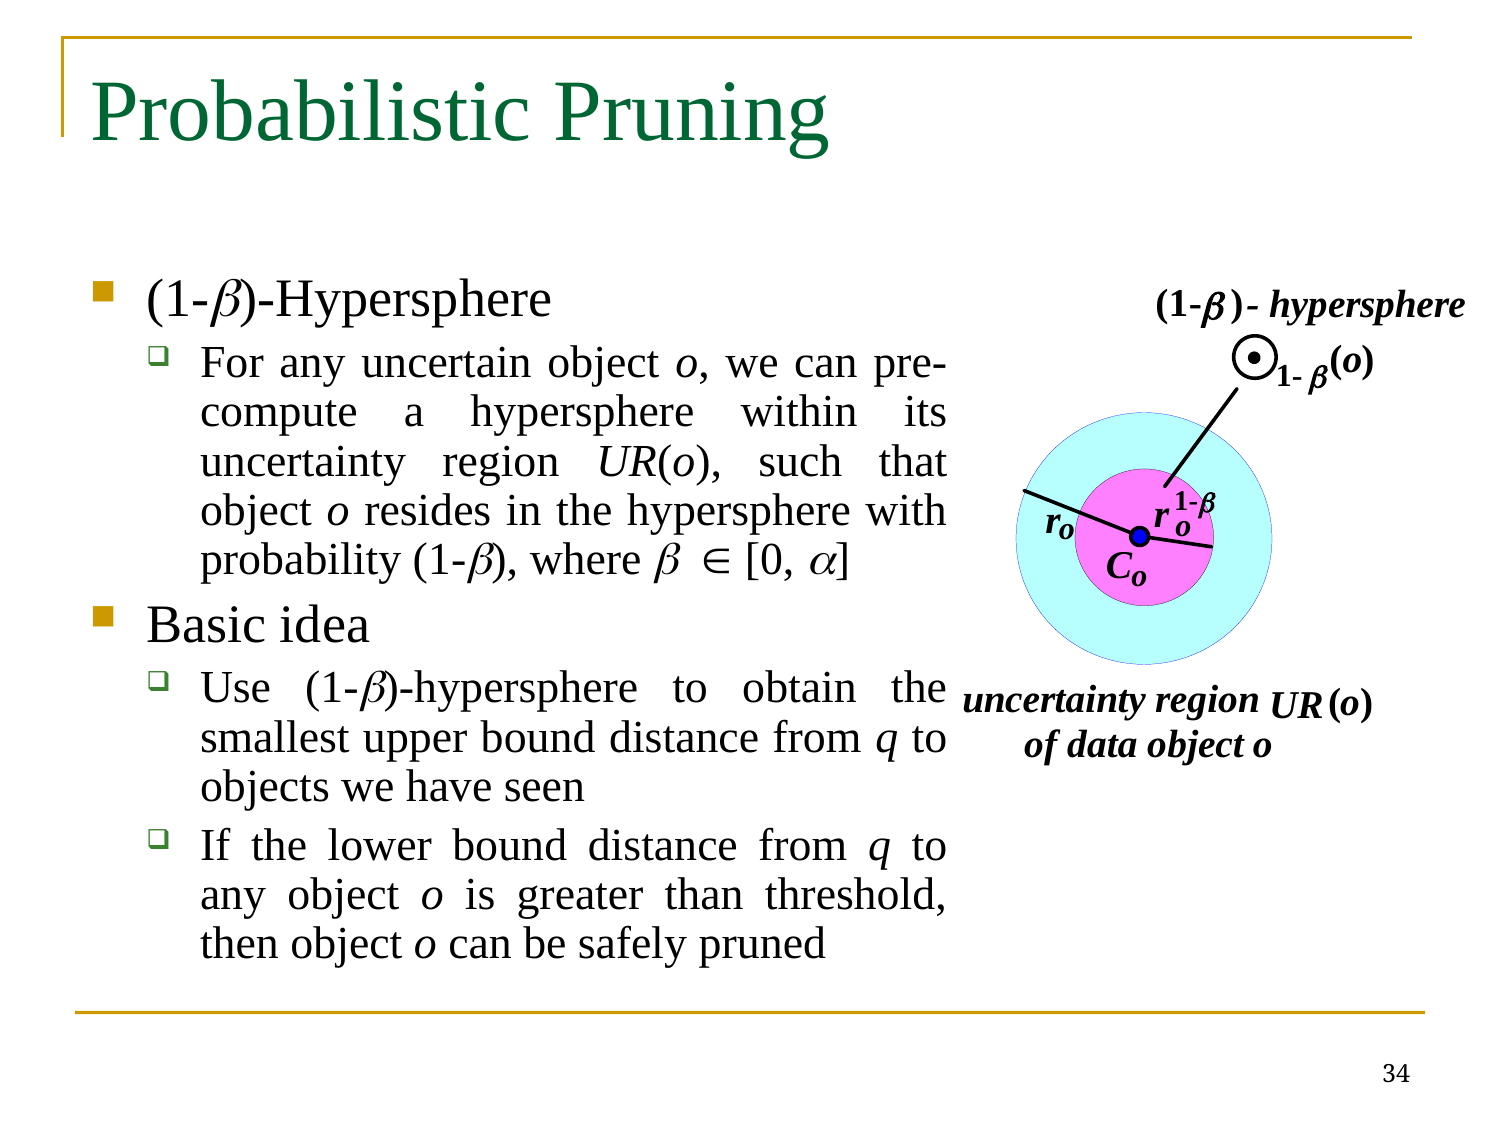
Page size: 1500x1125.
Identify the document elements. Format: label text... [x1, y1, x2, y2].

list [962, 278, 1500, 766]
slide_number 34 [1074, 1024, 1425, 1100]
list (1-b)-Hypersphere For any uncertain object o, we can pre-compute a hypersphere within its uncertainty region UR(o), such that object o resides in the hypersphere with probability (1-b), where b  [0, a] Basic idea Use (1-b)-hypersphere to obtain the smallest upper bound distance from q to objects we have seen If the lower bound distance from q to any object o is greater than threshold, then object o can be safely pruned [75, 262, 963, 1006]
title Probabilistic Pruning [75, 45, 1425, 233]
